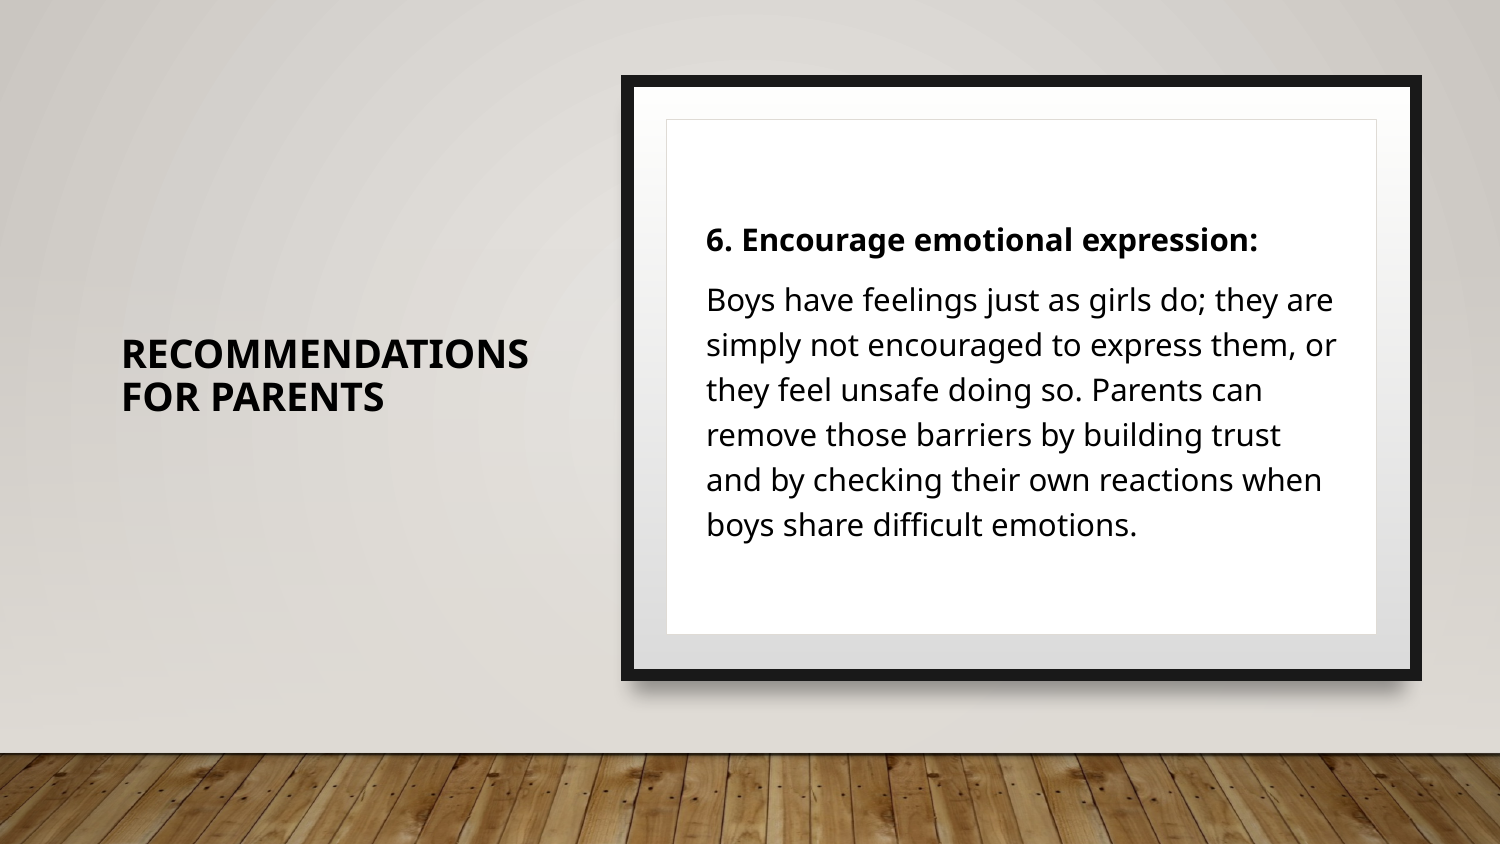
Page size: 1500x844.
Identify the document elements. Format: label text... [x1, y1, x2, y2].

text_box [0, 247, 1500, 752]
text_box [627, 78, 1417, 677]
text_box [0, 0, 1500, 247]
picture [0, 755, 1500, 844]
title Recommendations for parents [105, 140, 573, 615]
